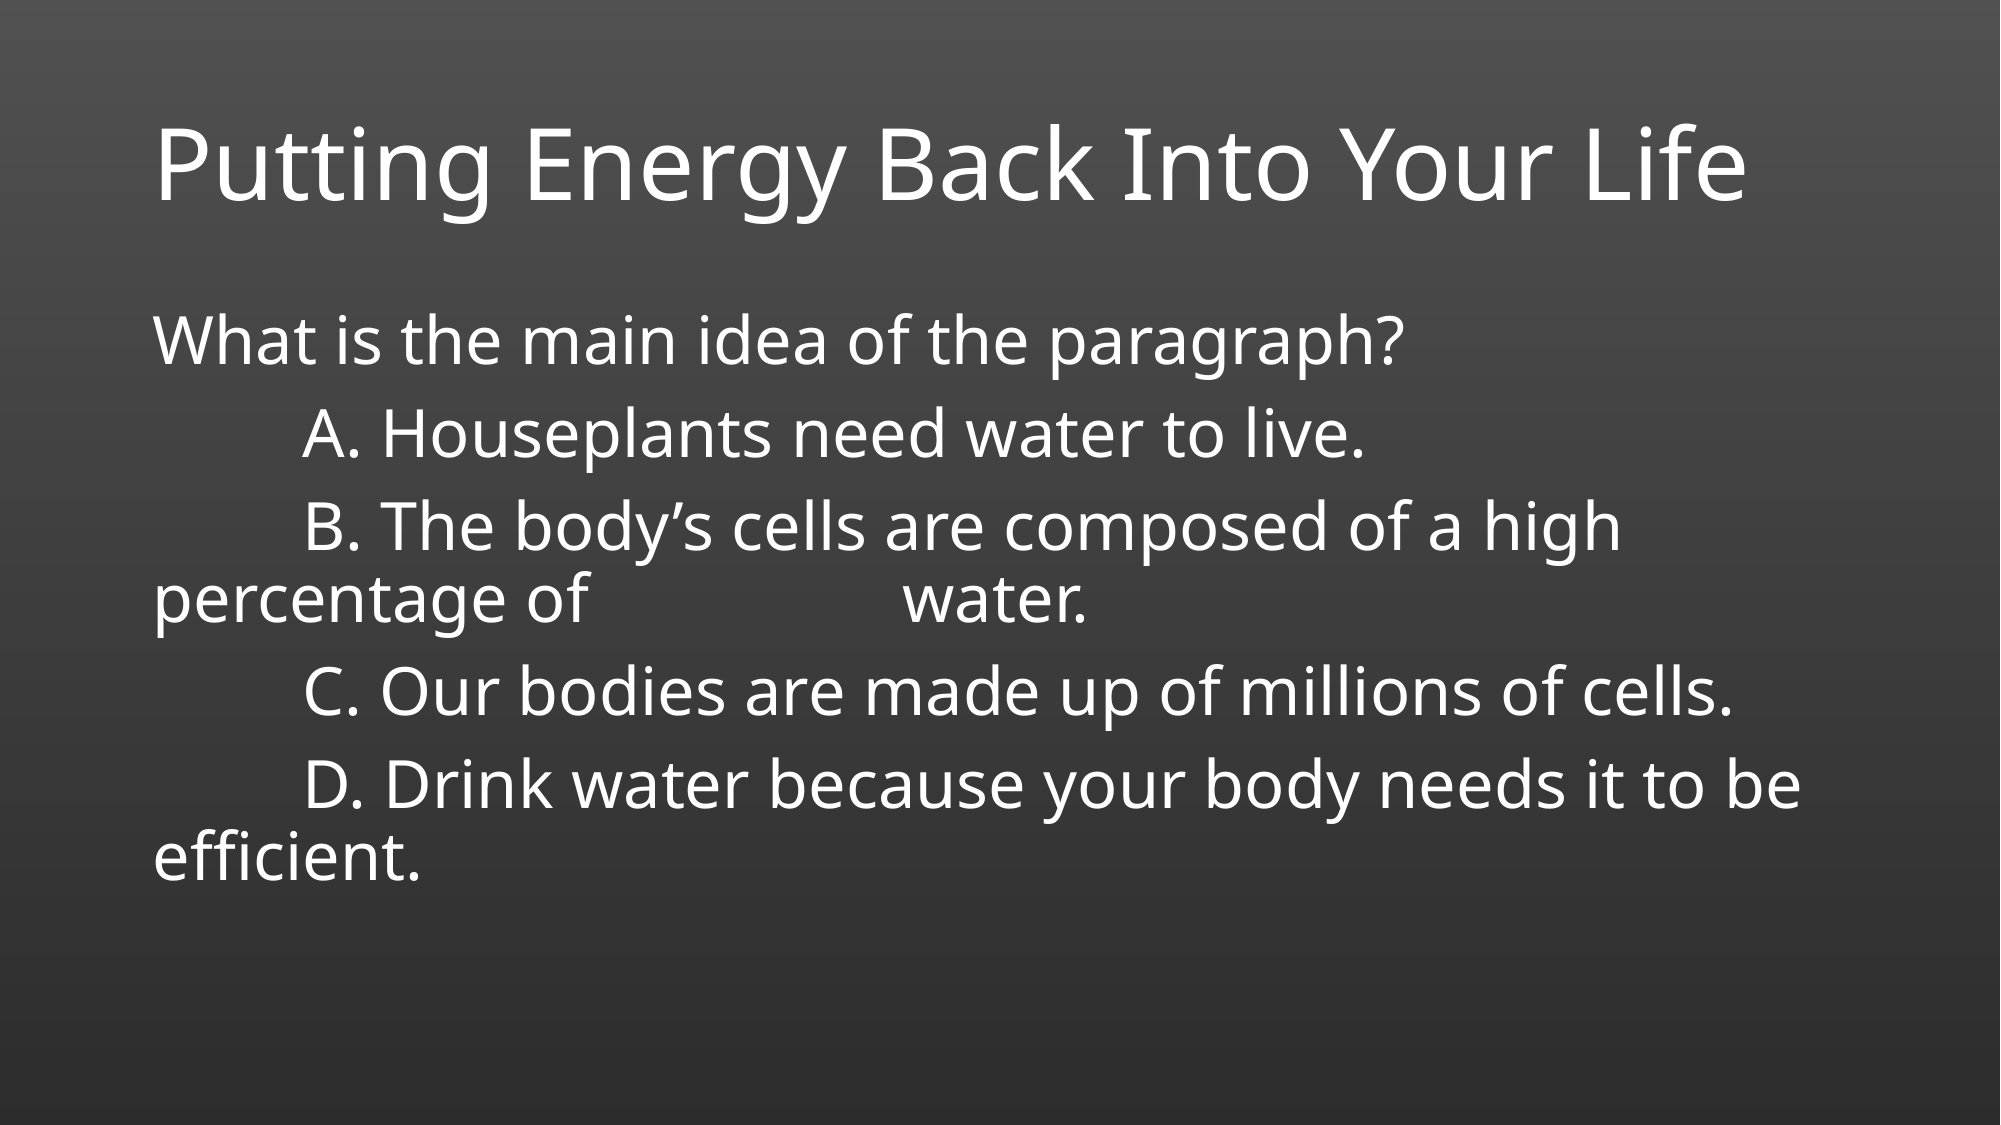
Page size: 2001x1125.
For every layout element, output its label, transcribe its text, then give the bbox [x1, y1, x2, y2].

title Putting Energy Back Into Your Life [137, 59, 1863, 278]
list What is the main idea of the paragraph? A. Houseplants need water to live. B. The body’s cells are composed of a high percentage of water. C. Our bodies are made up of millions of cells. D. Drink water because your body needs it to be efficient. [137, 299, 1863, 1014]
